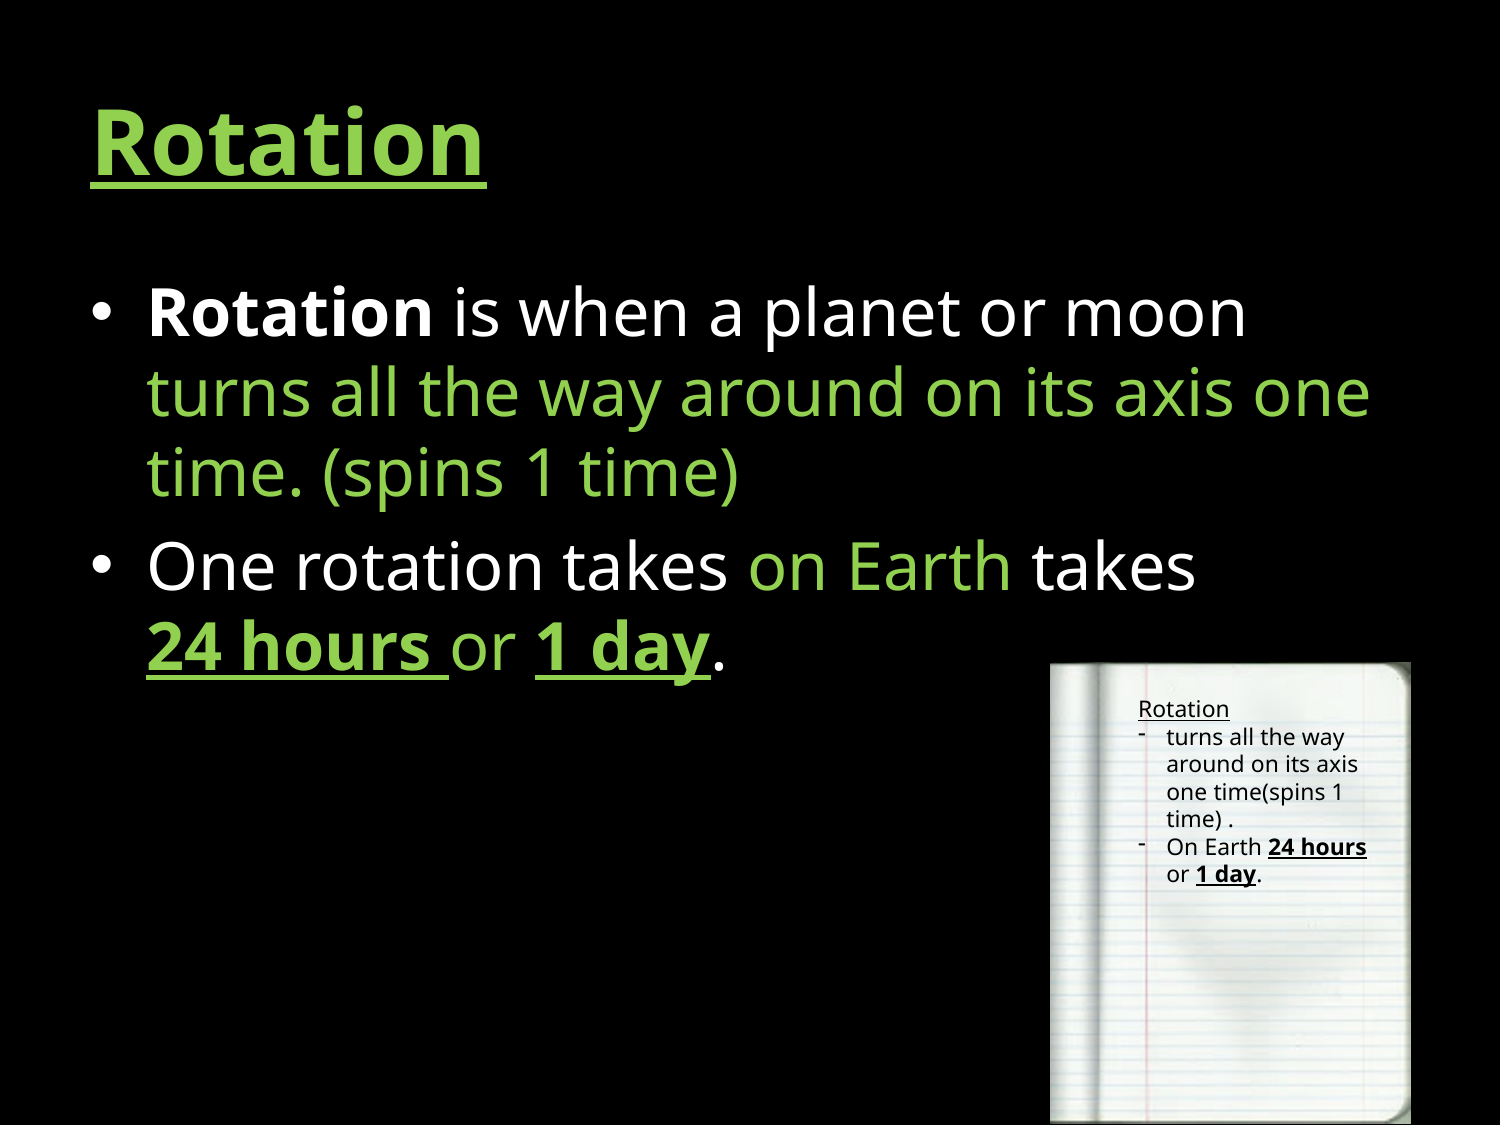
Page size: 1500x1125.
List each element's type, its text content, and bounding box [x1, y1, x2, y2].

title Rotation [75, 45, 1425, 233]
list Rotation is when a planet or moon turns all the way around on its axis one time. (spins 1 time) One rotation takes on Earth takes 24 hours or 1 day. [75, 262, 1425, 1005]
picture [1049, 662, 1411, 1125]
